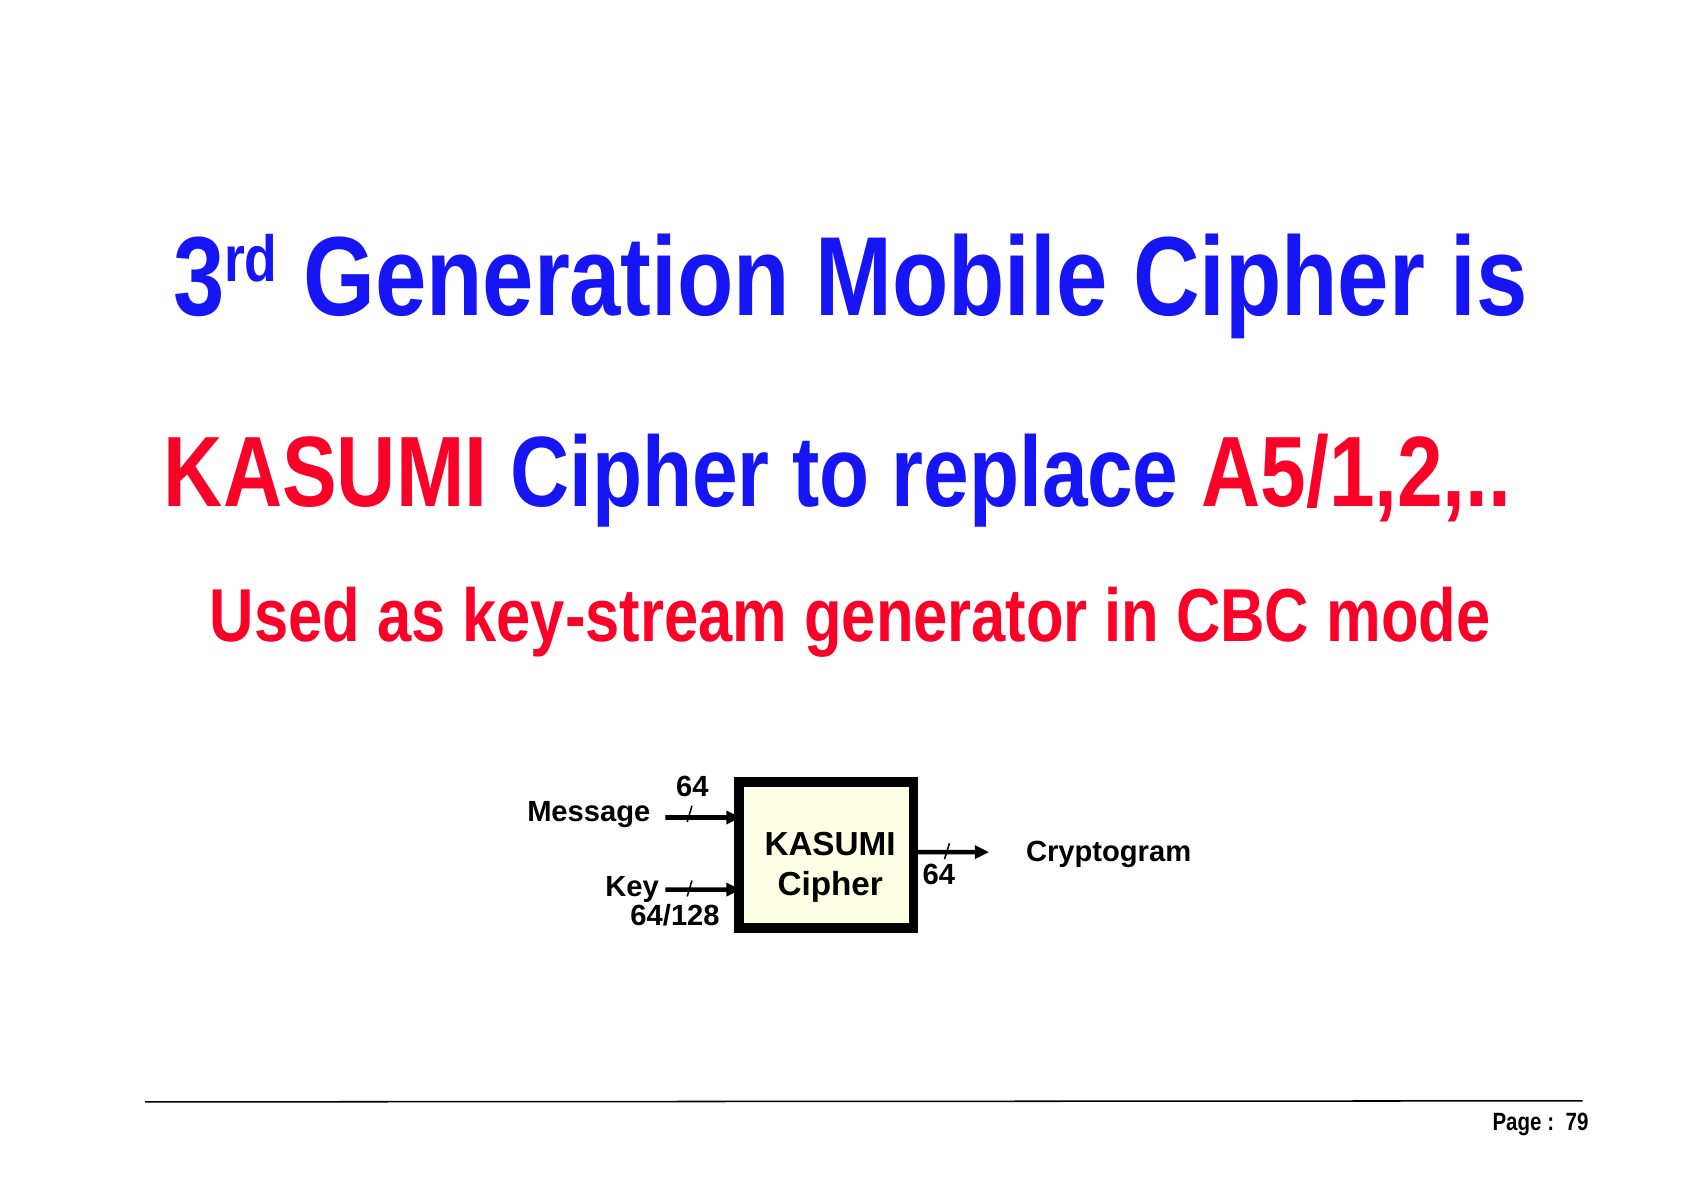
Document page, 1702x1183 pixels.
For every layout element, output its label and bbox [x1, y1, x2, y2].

text_box [131, 195, 1570, 665]
text_box [526, 767, 1192, 973]
